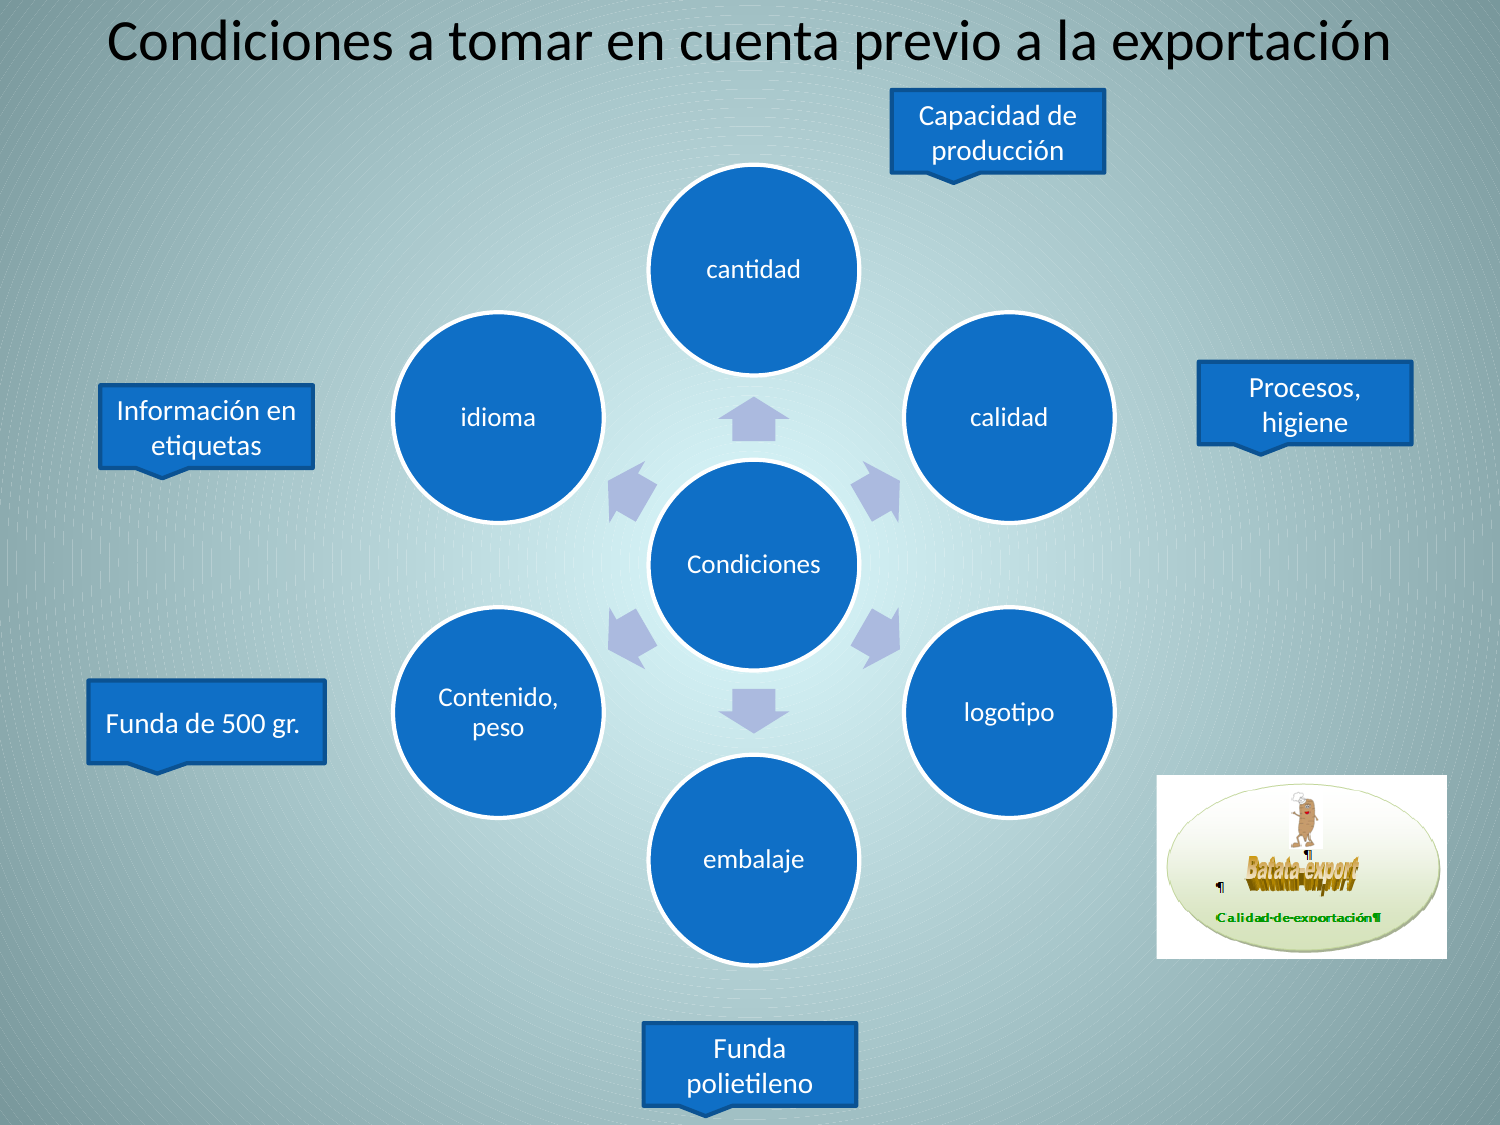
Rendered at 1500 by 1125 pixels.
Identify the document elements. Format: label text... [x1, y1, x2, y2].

picture [1156, 774, 1448, 959]
text_box Funda de 500 gr. [86, 678, 205, 776]
text_box Procesos, higiene [1301, 359, 1414, 447]
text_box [210, 163, 1298, 967]
title Condiciones a tomar en cuenta previo a la exportación [53, 0, 1447, 90]
text_box Funda polietileno [641, 1021, 859, 1119]
text_box Información en etiquetas [98, 383, 205, 481]
text_box Capacidad de producción [889, 87, 1107, 162]
